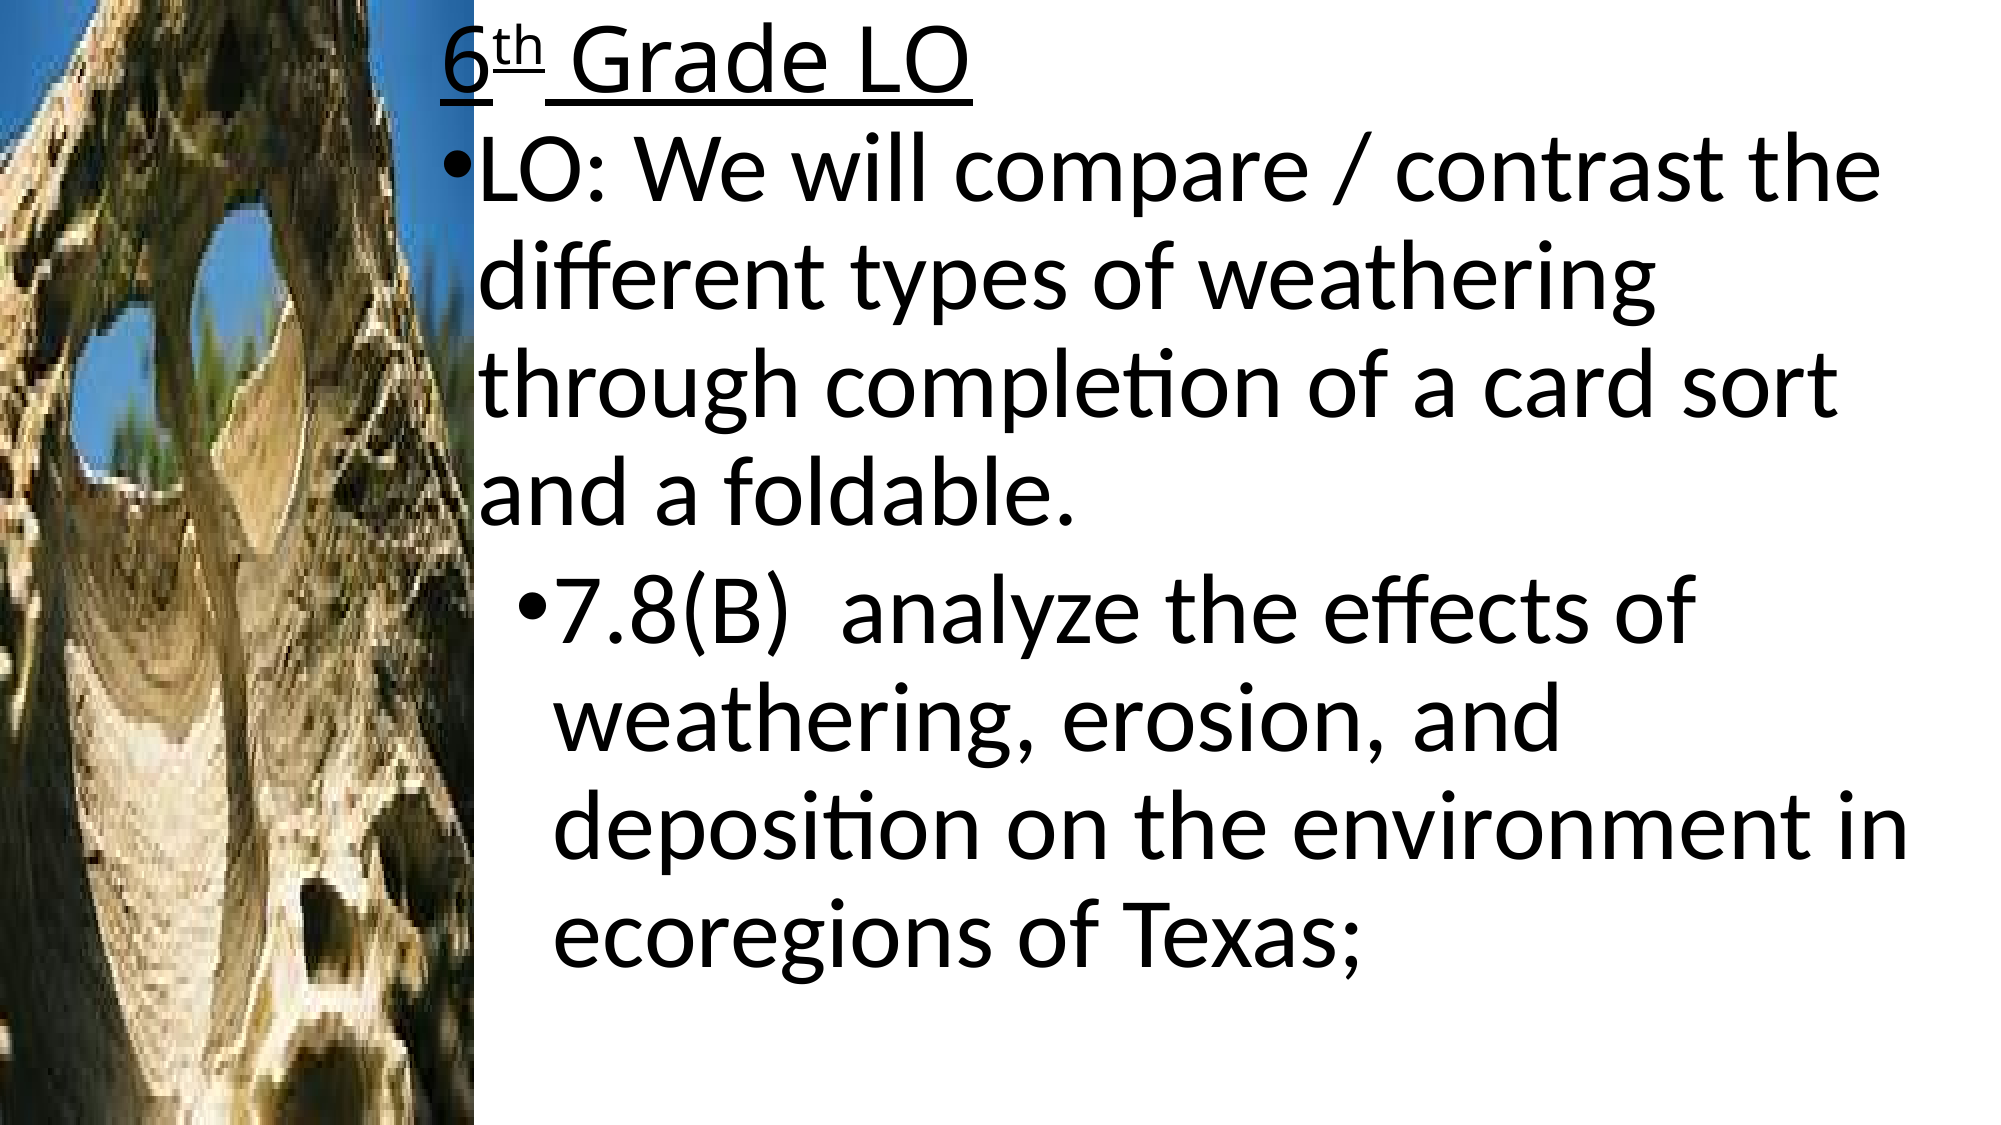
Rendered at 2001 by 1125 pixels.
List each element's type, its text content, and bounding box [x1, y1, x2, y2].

title 6th Grade LO [474, 0, 2000, 107]
list LO: We will compare / contrast the different types of weathering through completion of a card sort and a foldable. 7.8(B) analyze the effects of weathering, erosion, and deposition on the environment in ecoregions of Texas; [474, 107, 2000, 1125]
picture [0, 0, 474, 1125]
